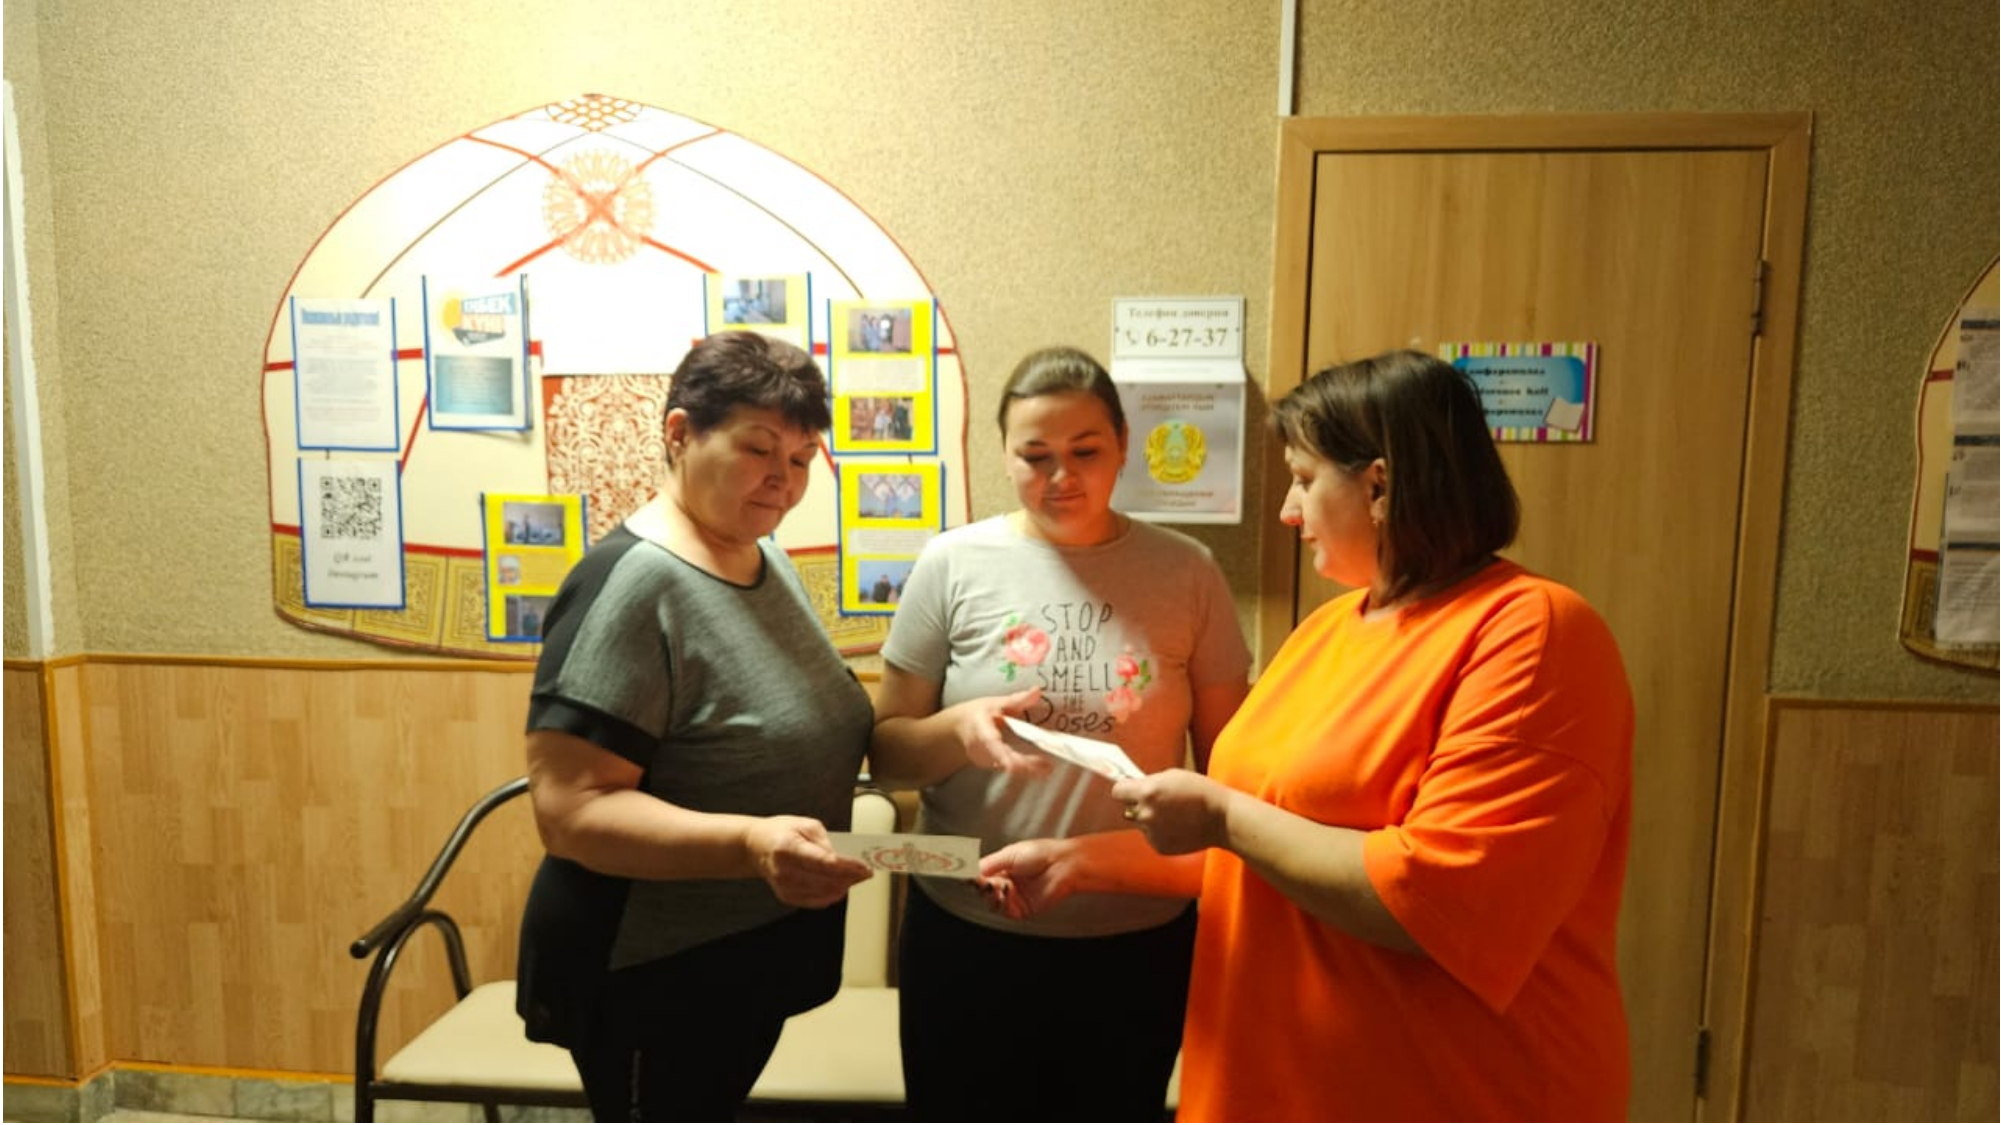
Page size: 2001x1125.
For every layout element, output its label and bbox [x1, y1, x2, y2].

list [3, 0, 2000, 1123]
